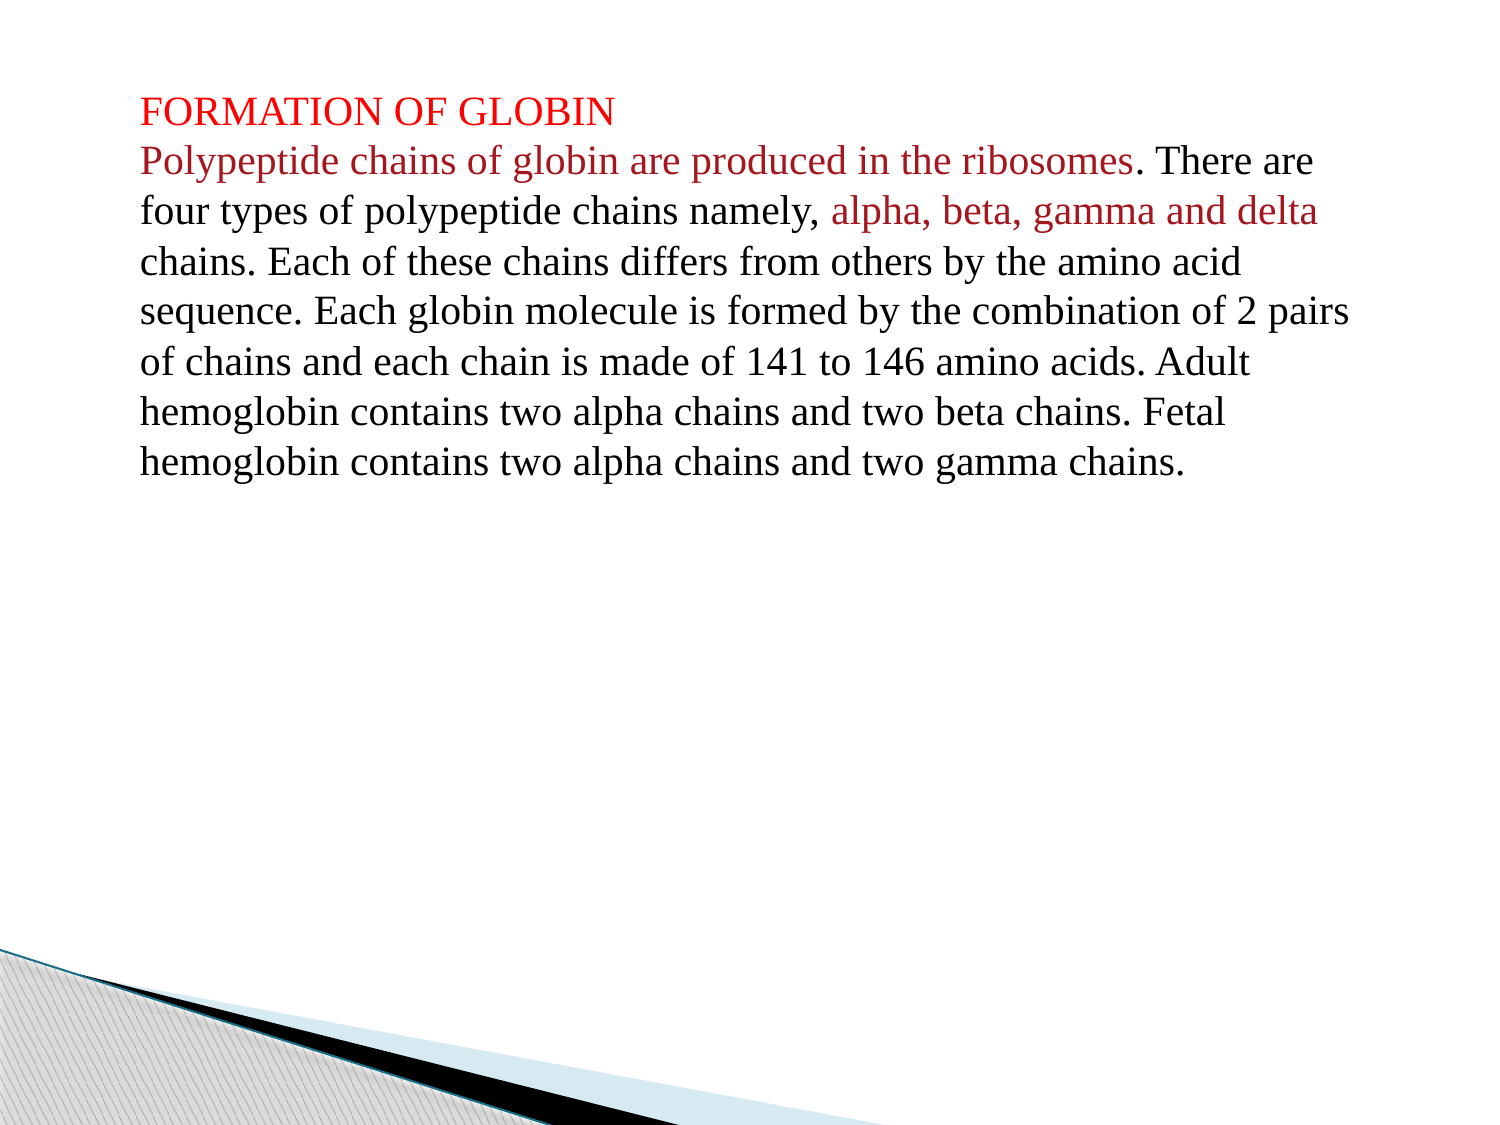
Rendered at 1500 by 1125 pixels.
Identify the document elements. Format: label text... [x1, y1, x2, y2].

text_box FORMATION OF GLOBIN Polypeptide chains of globin are produced in the ribosomes. There are four types of polypeptide chains namely, alpha, beta, gamma and delta chains. Each of these chains differs from others by the amino acid sequence. Each globin molecule is formed by the combination of 2 pairs of chains and each chain is made of 141 to 146 amino acids. Adult hemoglobin contains two alpha chains and two beta chains. Fetal hemoglobin contains two alpha chains and two gamma chains. [124, 75, 1388, 541]
